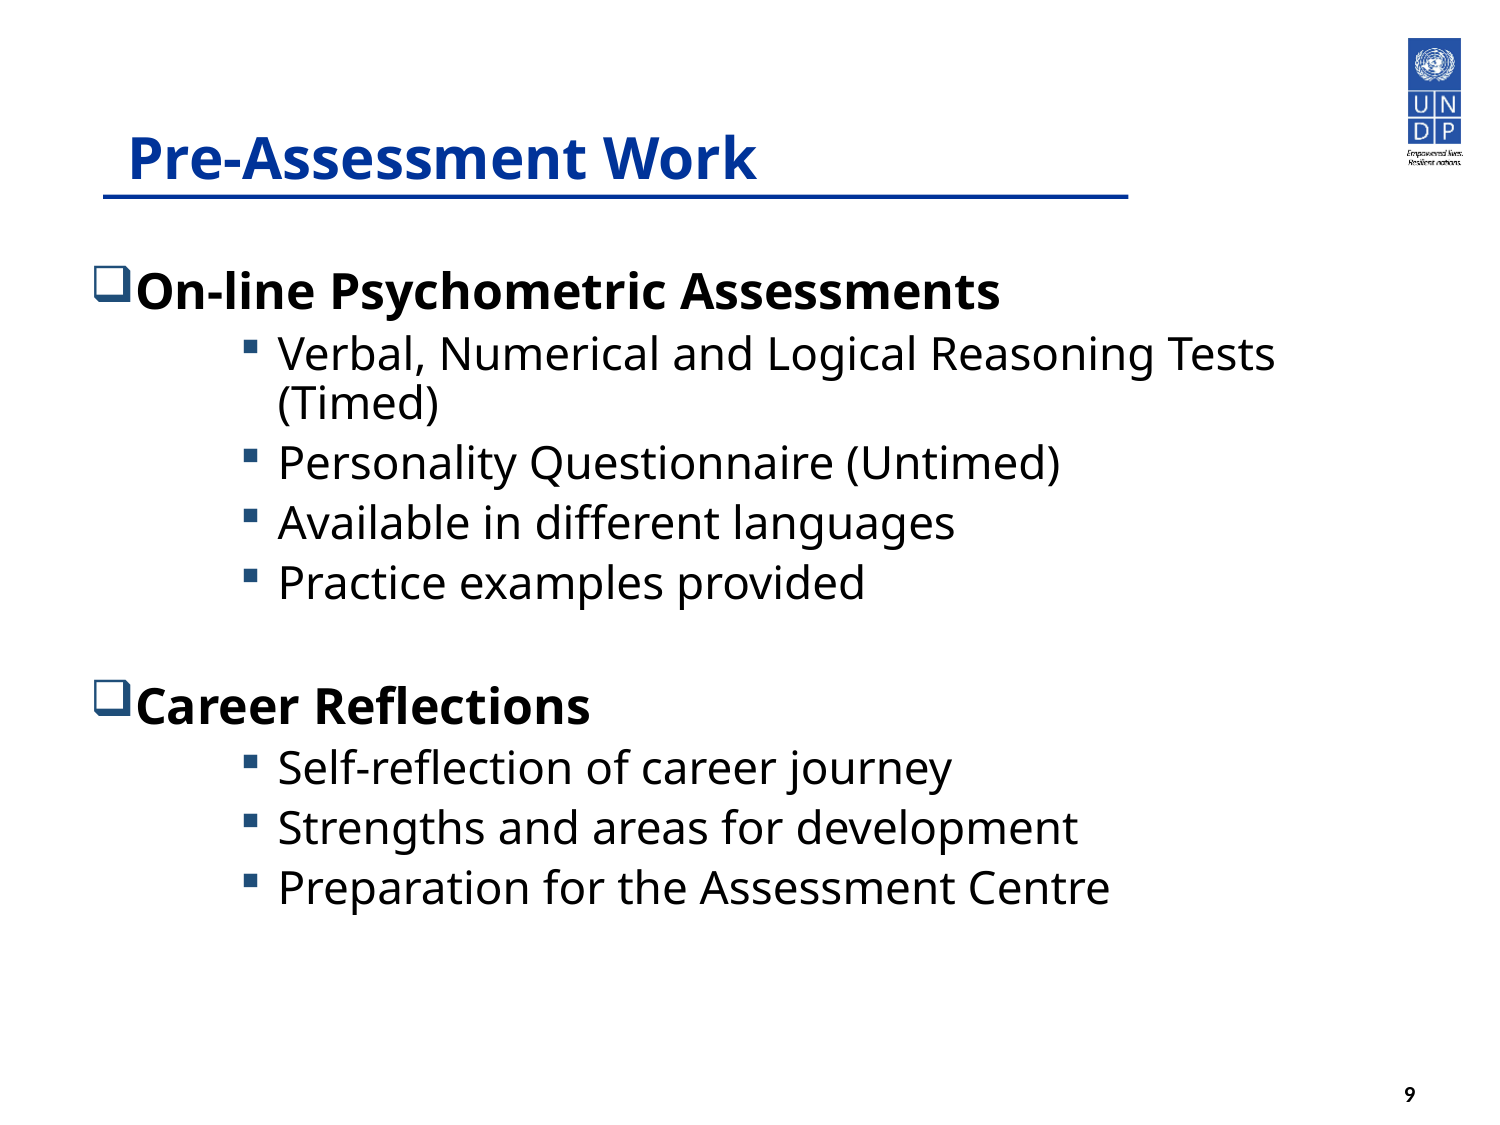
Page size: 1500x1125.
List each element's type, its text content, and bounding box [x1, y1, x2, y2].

list On-line Psychometric Assessments Verbal, Numerical and Logical Reasoning Tests (Timed) Personality Questionnaire (Untimed) Available in different languages Practice examples provided Career Reflections Self-reflection of career journey Strengths and areas for development Preparation for the Assessment Centre [75, 259, 1425, 1059]
title Pre-Assessment Work [112, 93, 942, 200]
picture [1406, 36, 1465, 169]
